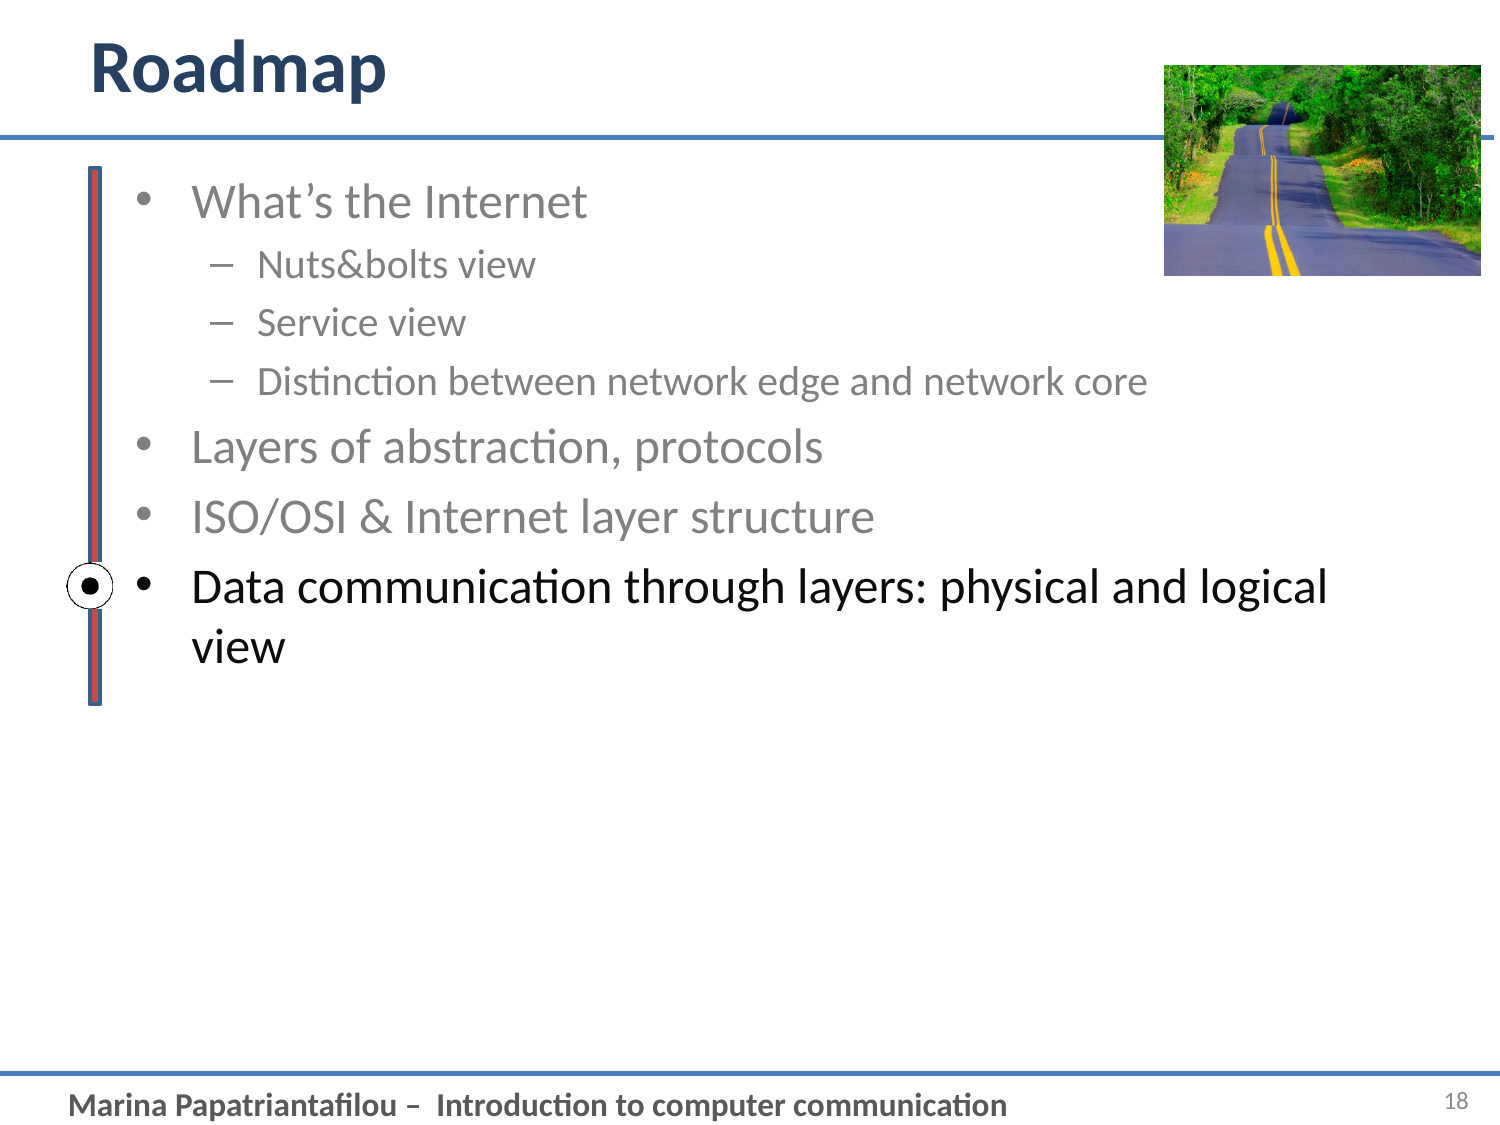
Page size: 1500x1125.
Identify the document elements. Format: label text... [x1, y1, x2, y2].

text_box [88, 166, 102, 560]
picture [66, 562, 113, 609]
text_box [88, 618, 102, 706]
slide_number 18 [1364, 1069, 1484, 1125]
picture [1164, 64, 1481, 276]
title Roadmap [75, 0, 1425, 126]
text_box What’s the Internet Nuts&bolts view Service view Distinction between network edge and network core Layers of abstraction, protocols ISO/OSI & Internet layer structure Data communication through layers: physical and logical view [120, 160, 1400, 932]
